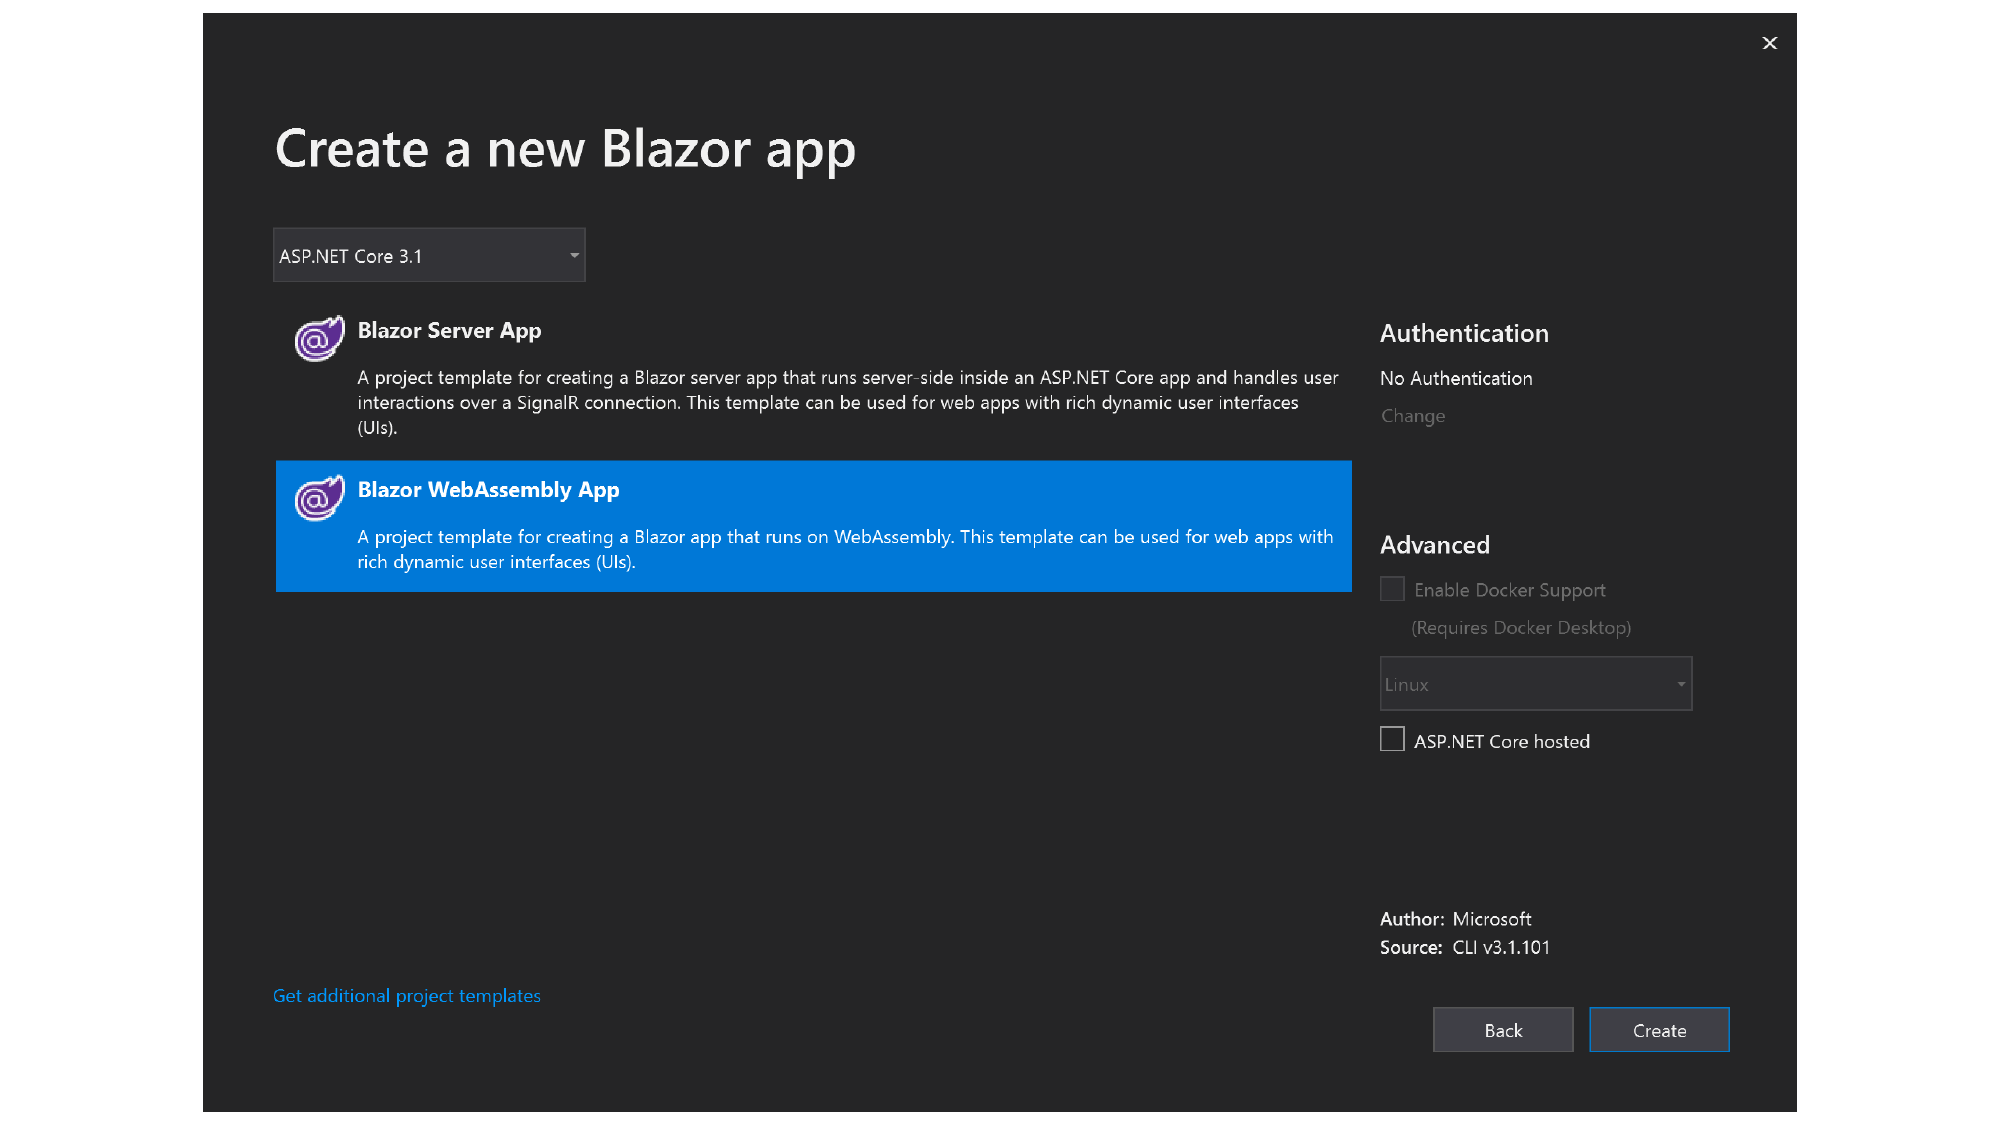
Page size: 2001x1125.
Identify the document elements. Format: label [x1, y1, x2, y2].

picture [203, 13, 1797, 1112]
